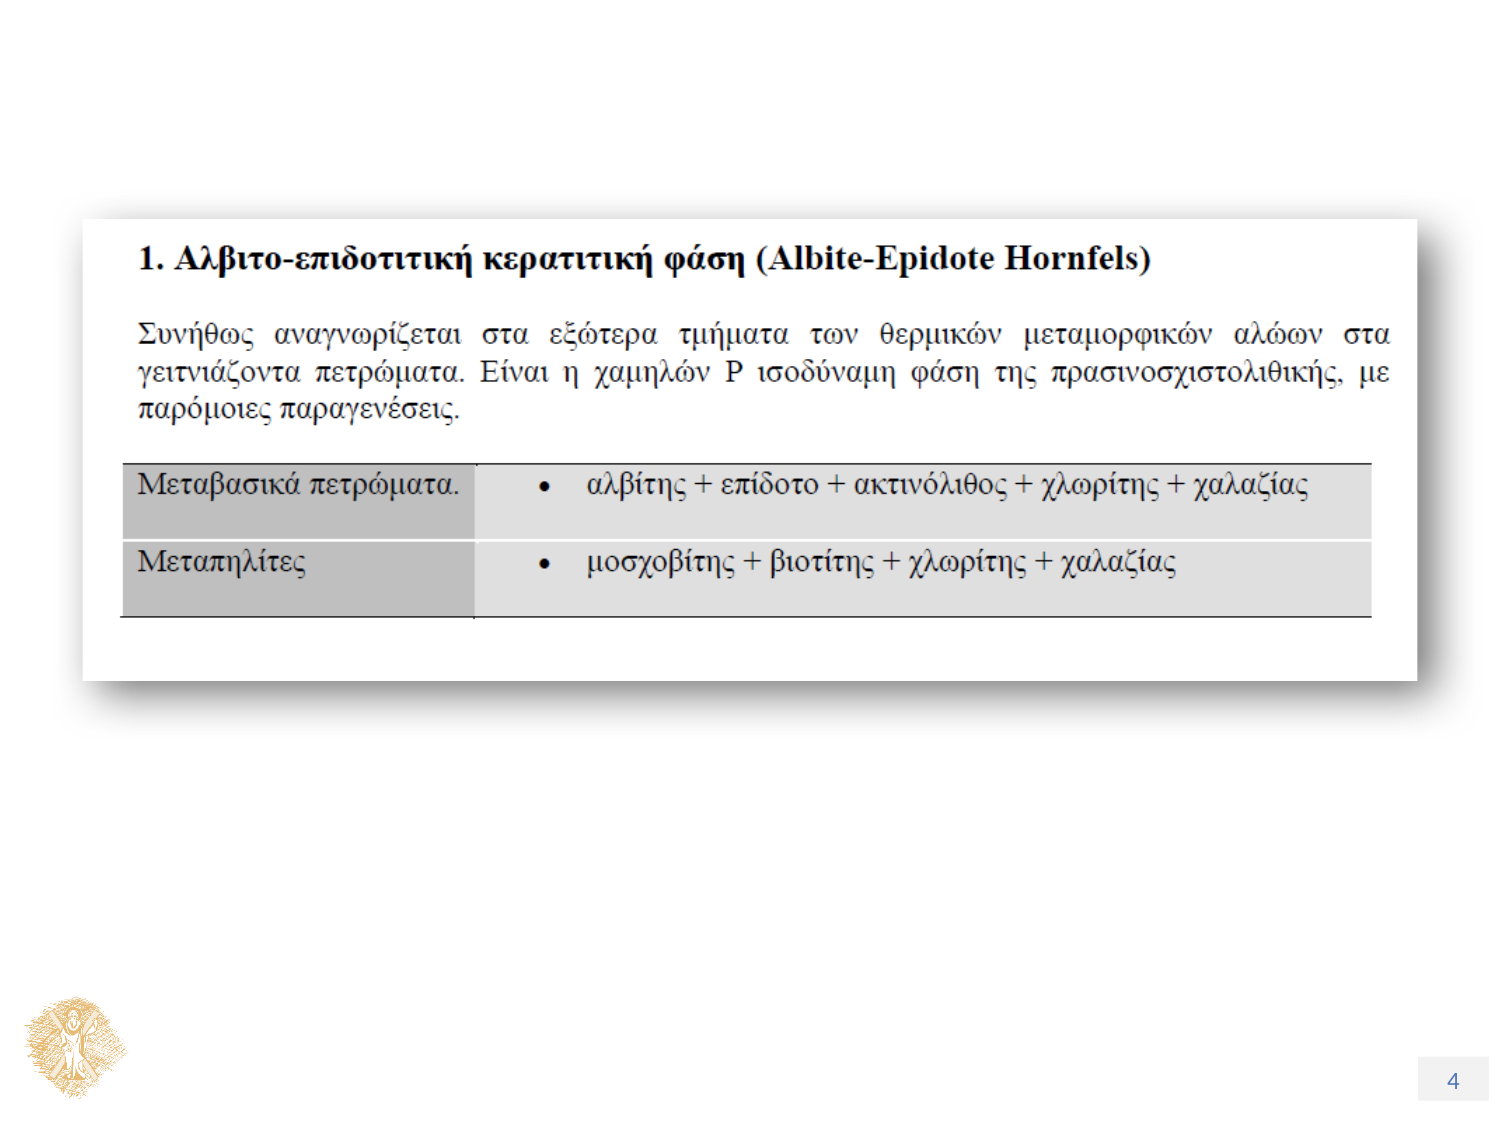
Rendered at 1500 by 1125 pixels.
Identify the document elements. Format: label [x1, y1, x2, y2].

picture [17, 986, 137, 1103]
list [82, 219, 1418, 681]
